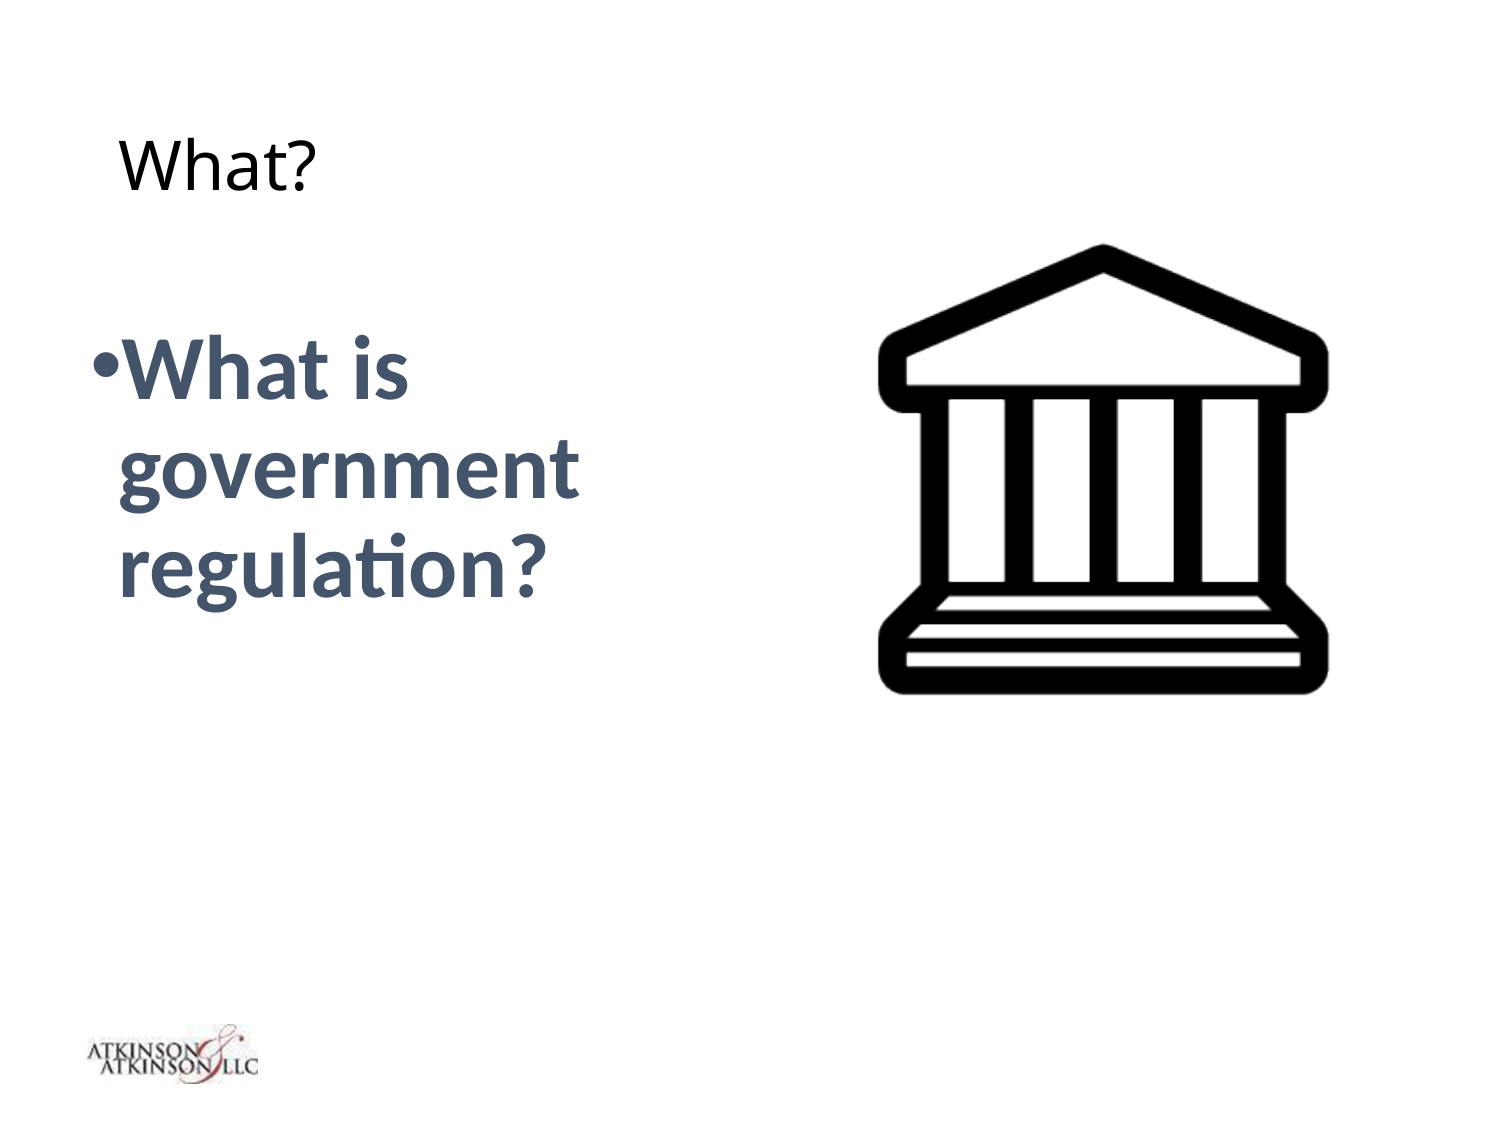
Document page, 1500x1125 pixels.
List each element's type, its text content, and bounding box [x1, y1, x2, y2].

picture [87, 1024, 258, 1084]
list What is government regulation? [75, 312, 738, 1000]
picture [849, 224, 1350, 725]
title What? [103, 59, 1397, 278]
